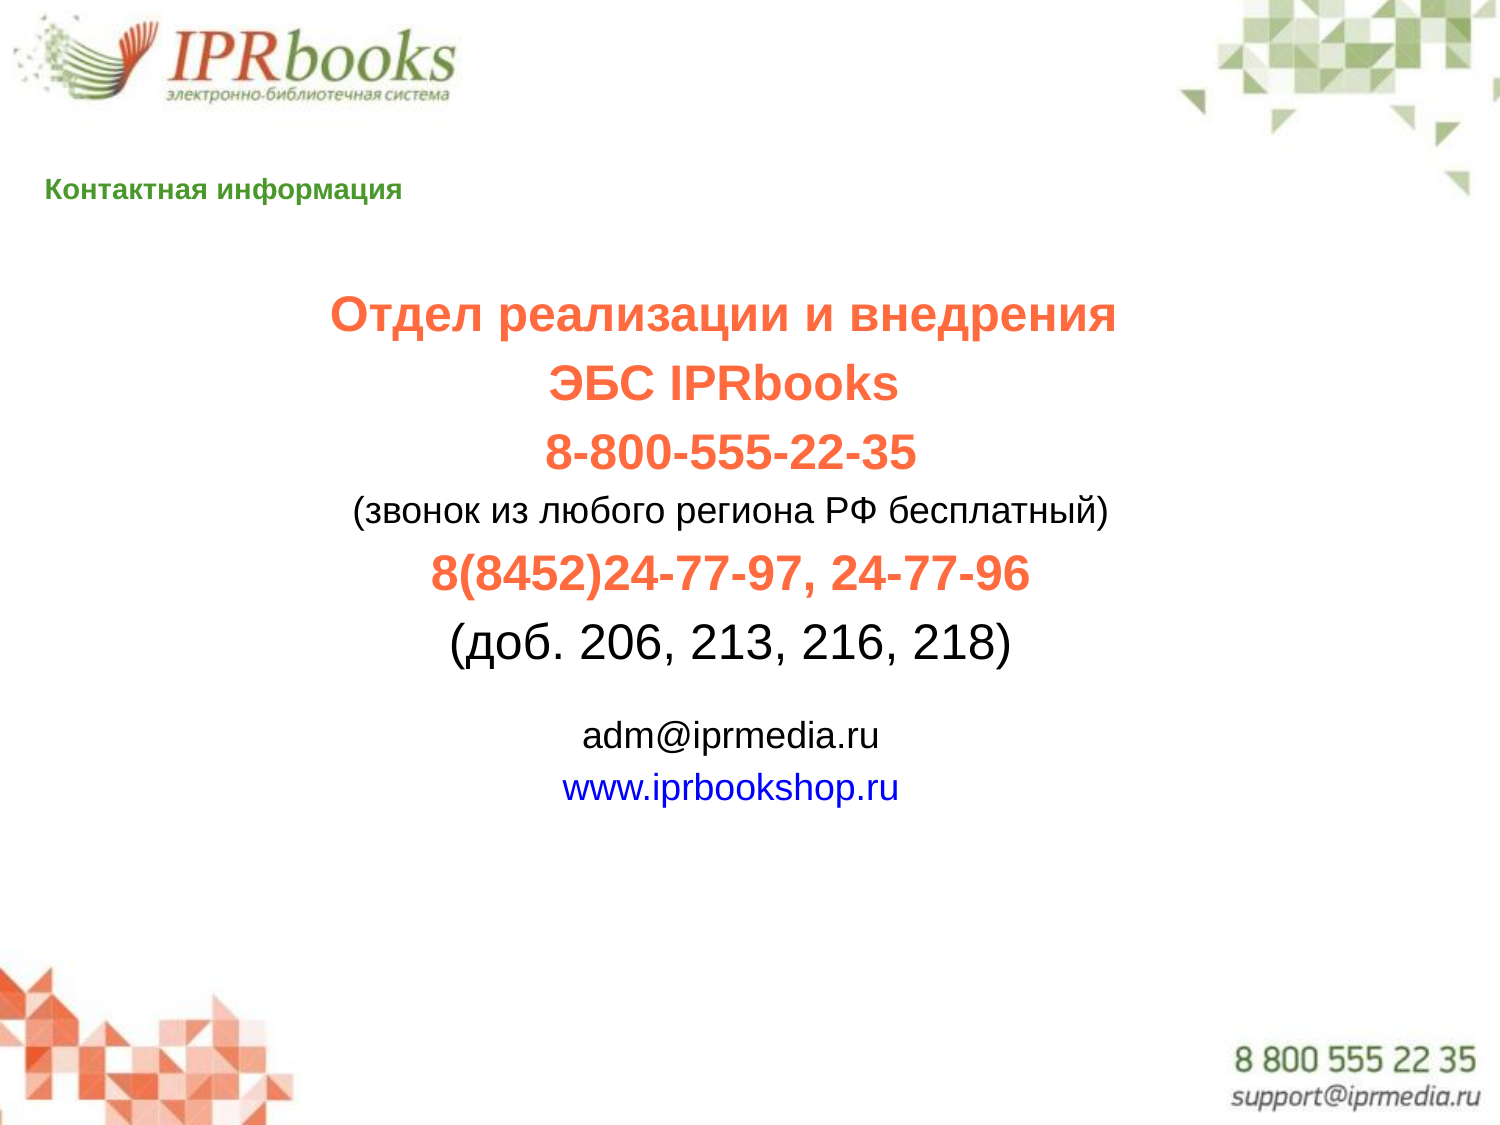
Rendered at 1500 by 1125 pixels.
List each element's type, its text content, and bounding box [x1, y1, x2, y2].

text_box Контактная информация [29, 162, 1433, 285]
picture [0, 0, 1500, 1125]
text_box Отдел реализации и внедрения ЭБС IPRbooks 8-800-555-22-35 (звонок из любого региона РФ бесплатный) 8(8452)24-77-97, 24-77-96 (доб. 206, 213, 216, 218) adm@iprmedia.ru www.iprbookshop.ru [172, 265, 1290, 900]
